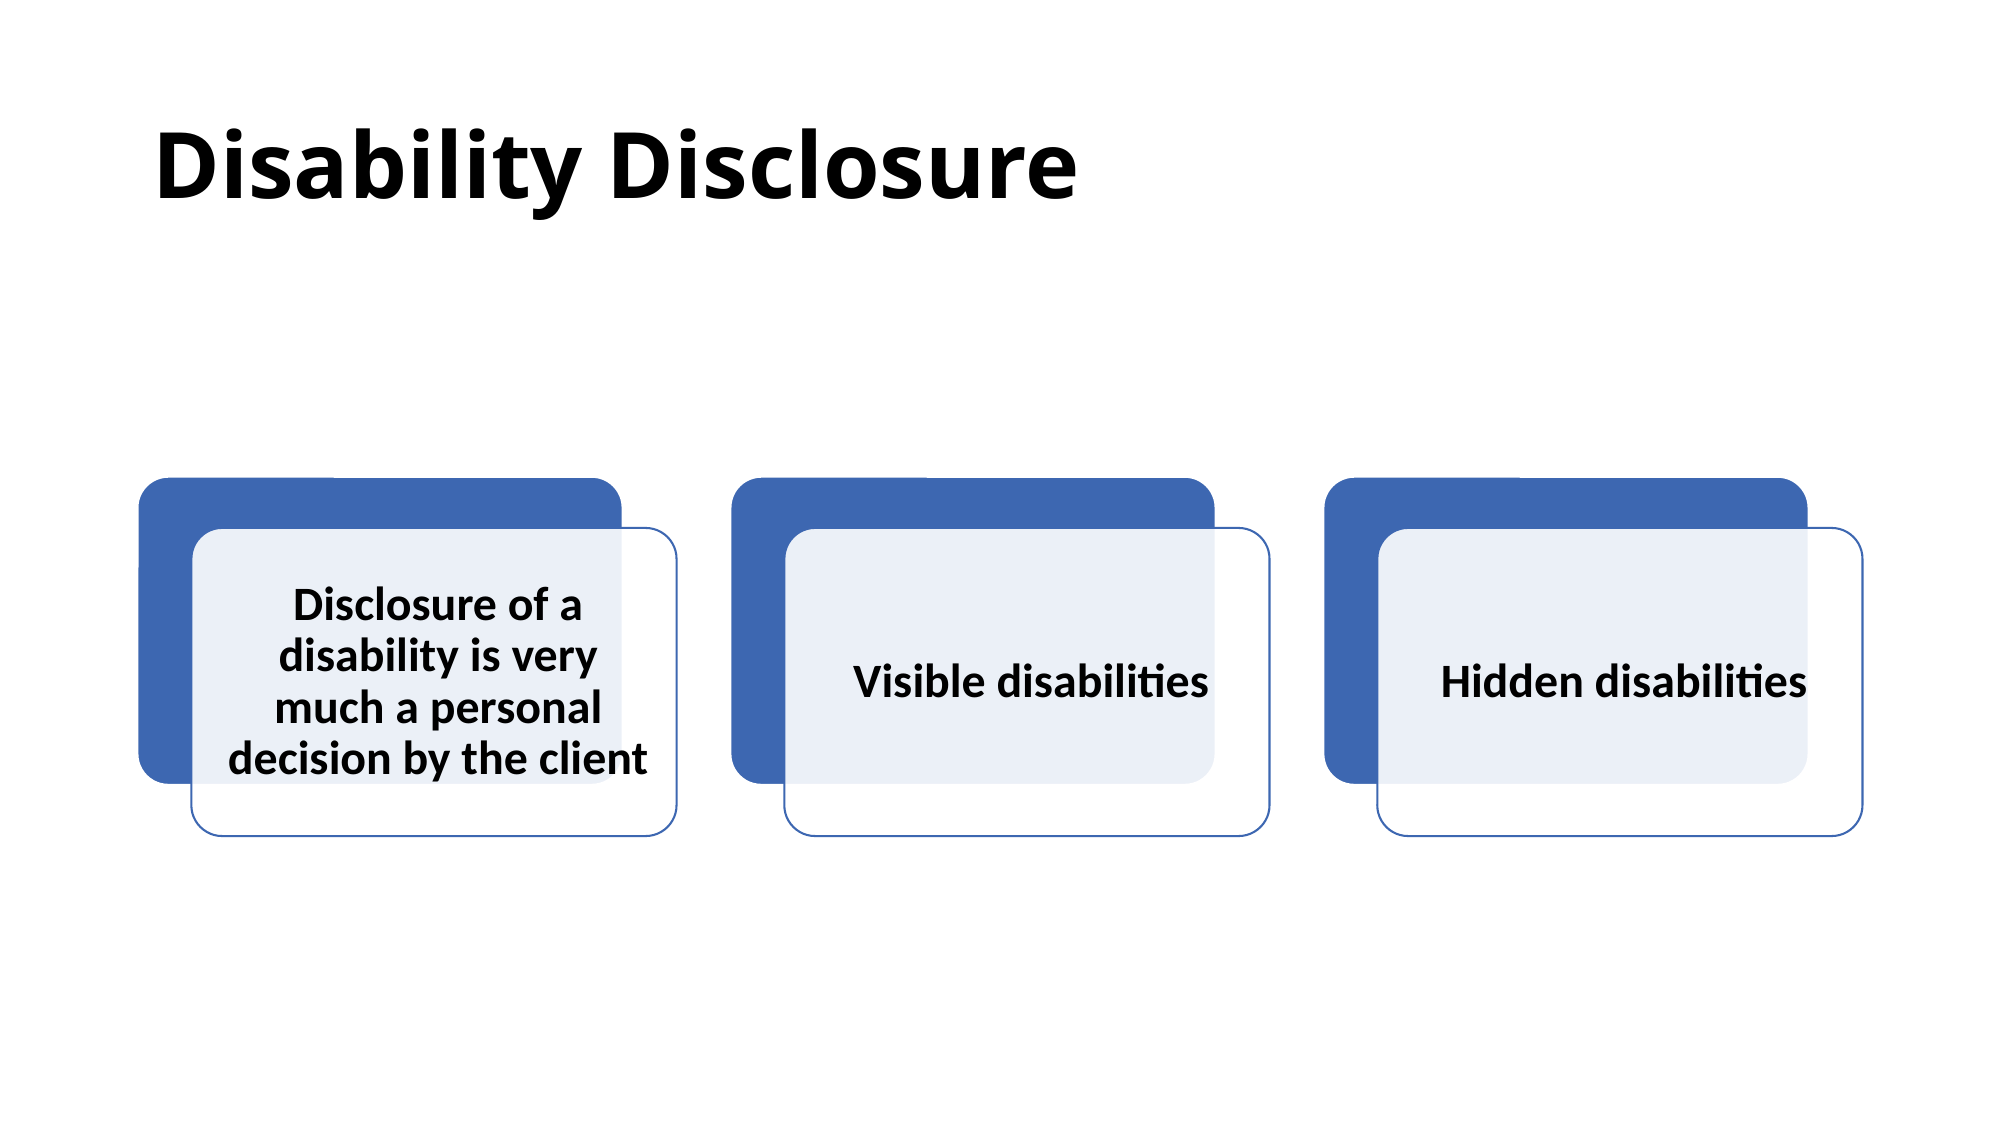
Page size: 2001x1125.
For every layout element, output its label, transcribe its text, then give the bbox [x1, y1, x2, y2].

title Disability Disclosure [137, 59, 1863, 278]
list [137, 299, 1863, 1014]
